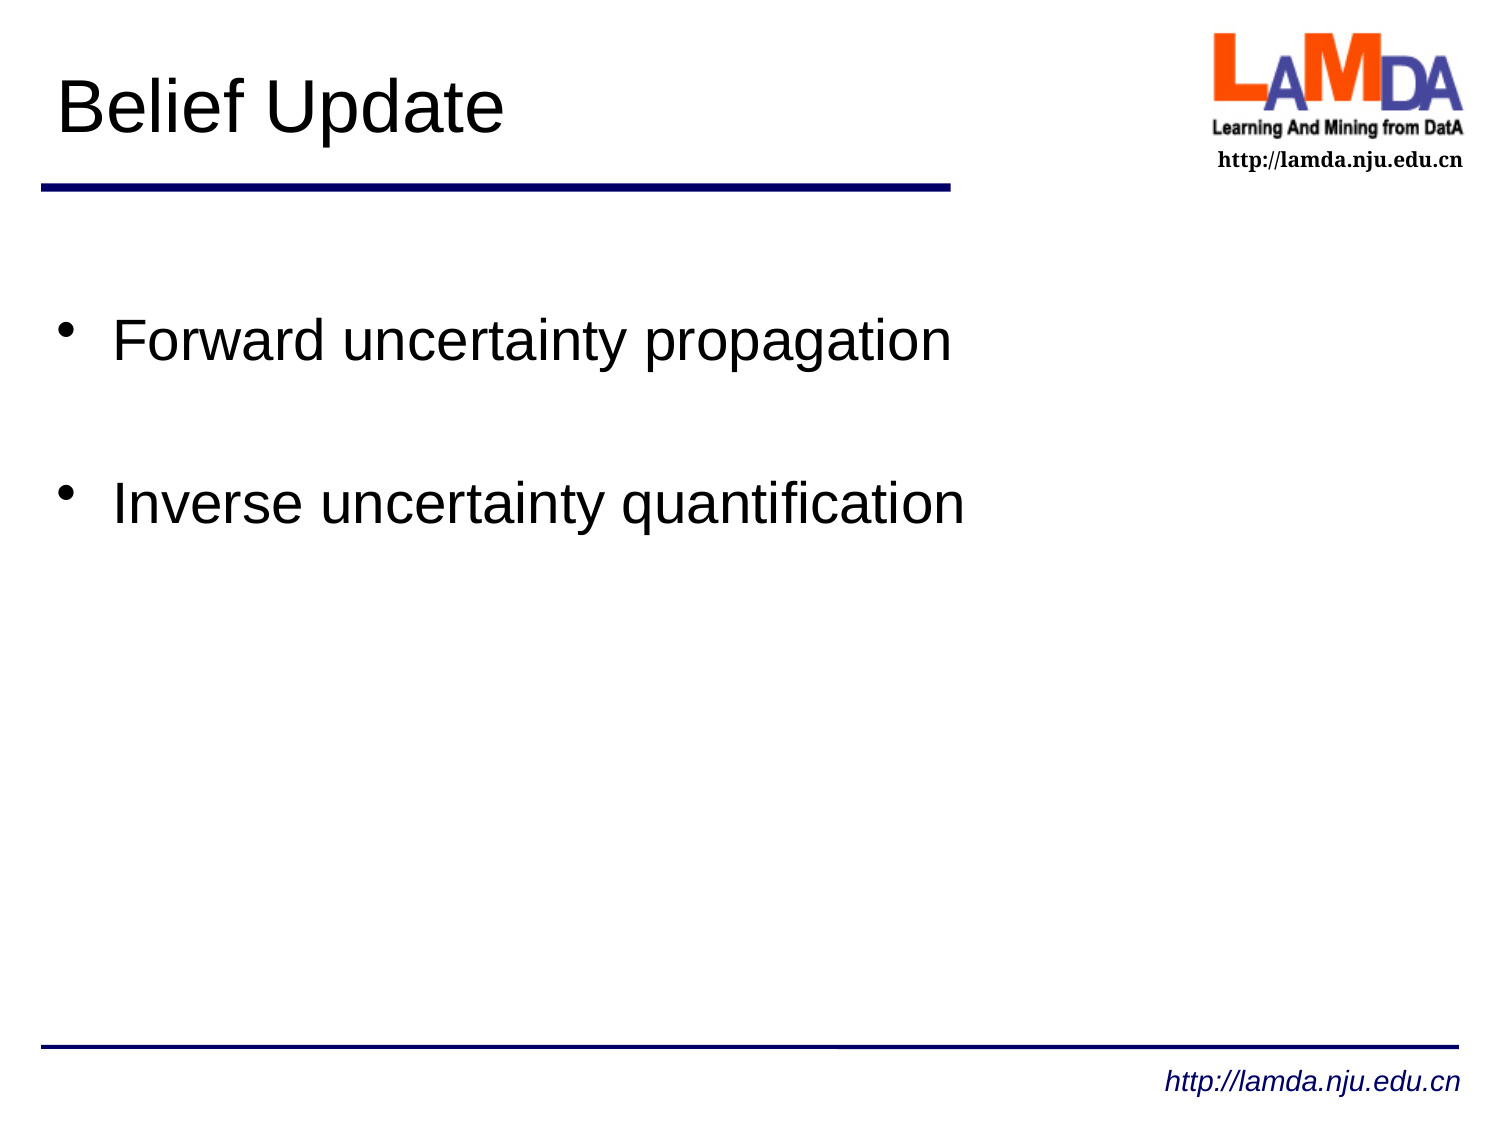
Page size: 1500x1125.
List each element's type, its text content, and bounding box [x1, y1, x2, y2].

picture [1200, 24, 1480, 158]
title Belief Update [40, 42, 1058, 163]
